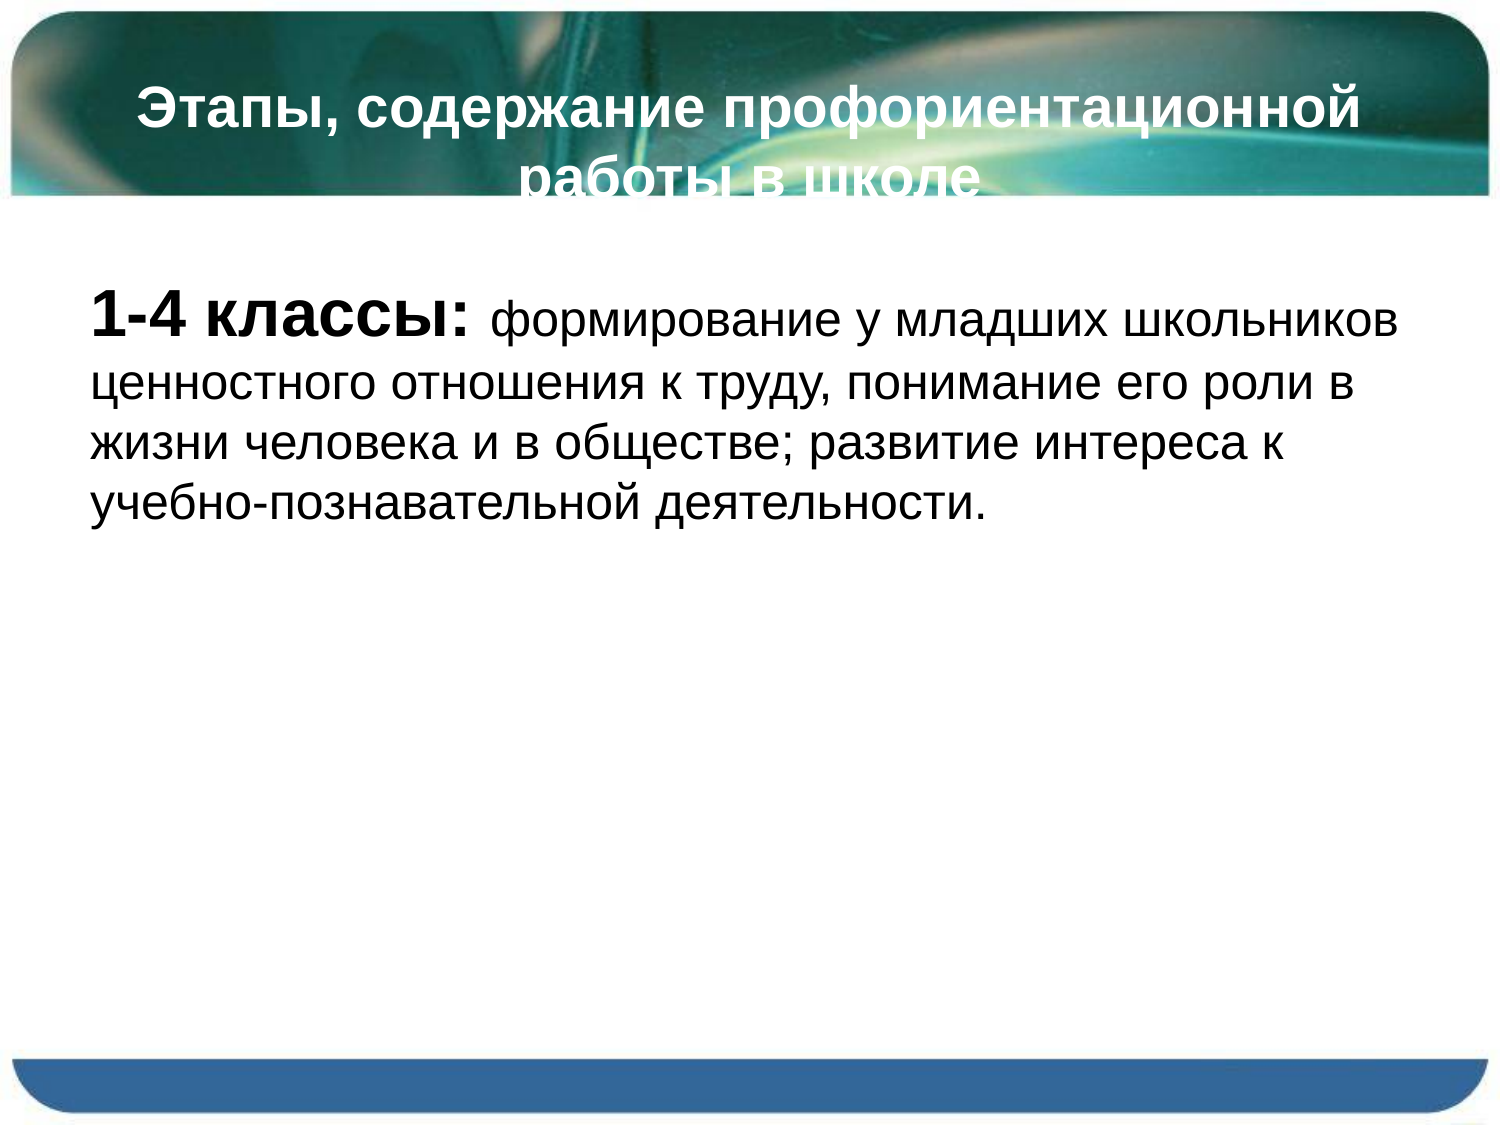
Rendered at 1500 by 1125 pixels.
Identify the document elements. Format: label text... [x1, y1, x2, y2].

list 1-4 классы: формирование у младших школьников ценностного отношения к труду, понимание его роли в жизни человека и в обществе; развитие интереса к учебно-познавательной деятельности. [75, 262, 1425, 1005]
title Этапы, содержание профориентационной работы в школе [75, 45, 1425, 233]
picture [0, 0, 1500, 1125]
